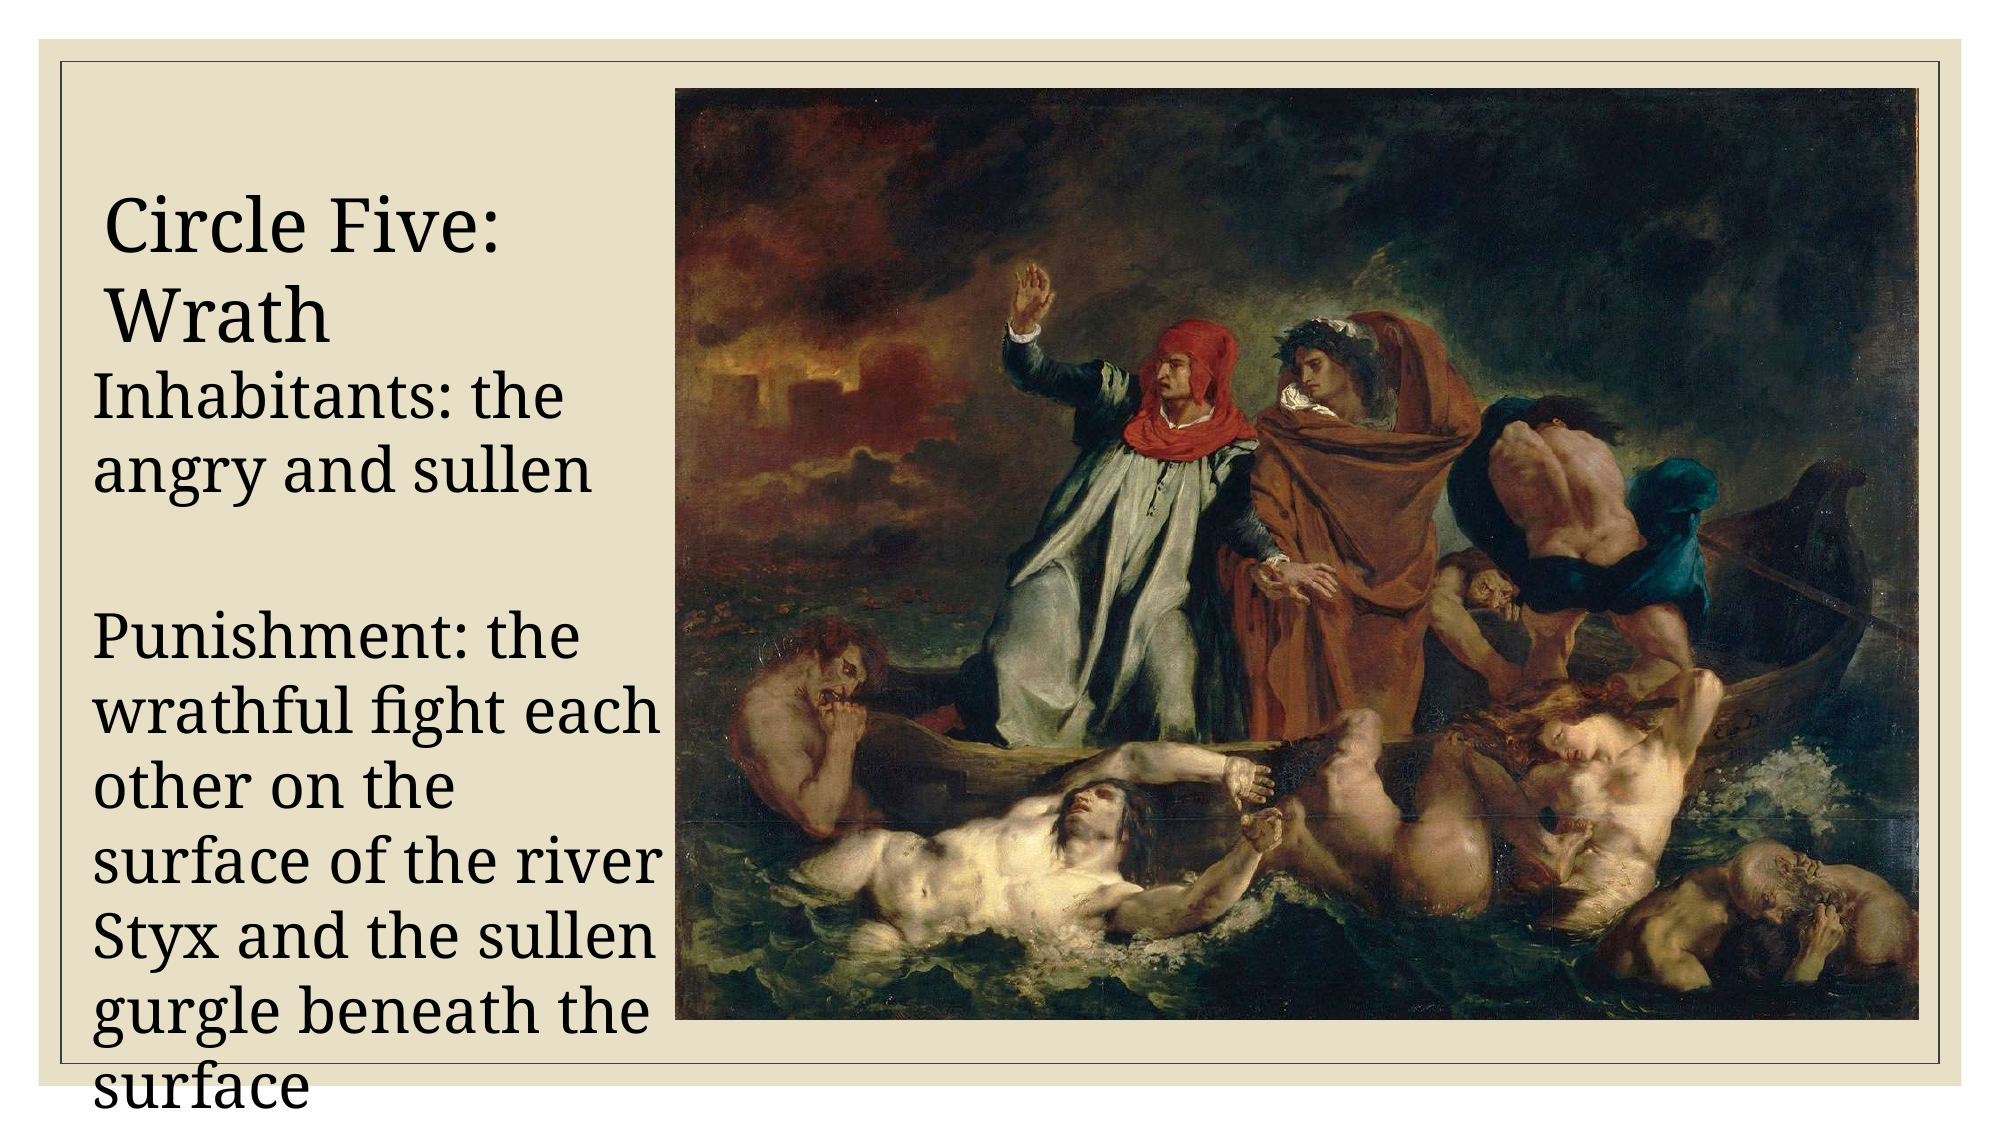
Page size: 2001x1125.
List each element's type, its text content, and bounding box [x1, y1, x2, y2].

text_box Punishment: the wrathful fight each other on the surface of the river Styx and the sullen gurgle beneath the surface [77, 588, 670, 786]
text_box Circle Five: Wrath [88, 169, 670, 256]
text_box Inhabitants: the angry and sullen [77, 348, 670, 409]
picture [675, 88, 1920, 1020]
